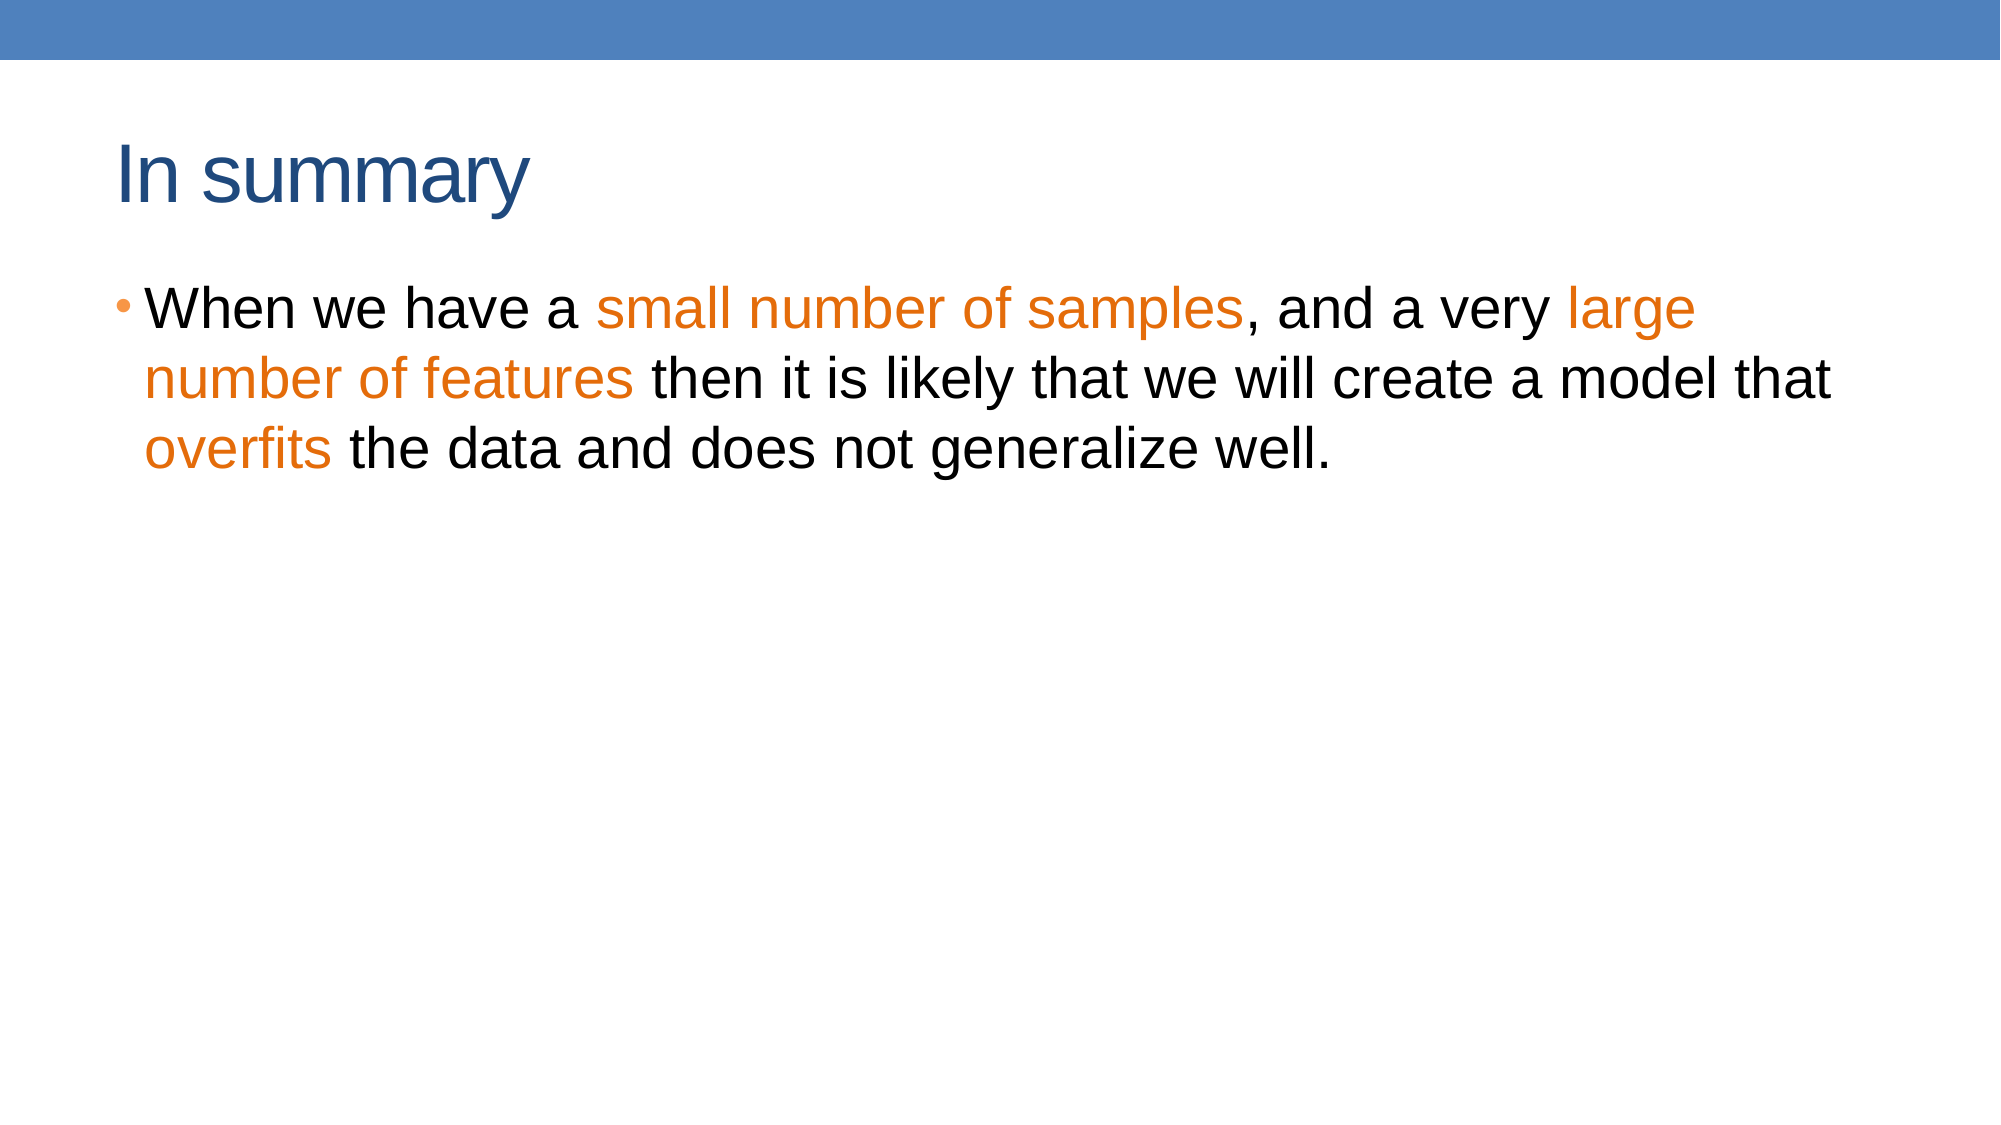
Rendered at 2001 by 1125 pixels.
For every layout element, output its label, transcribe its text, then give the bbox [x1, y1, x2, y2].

list When we have a small number of samples, and a very large number of features then it is likely that we will create a model that overfits the data and does not generalize well. [99, 262, 1900, 1063]
title In summary [99, 87, 1900, 250]
